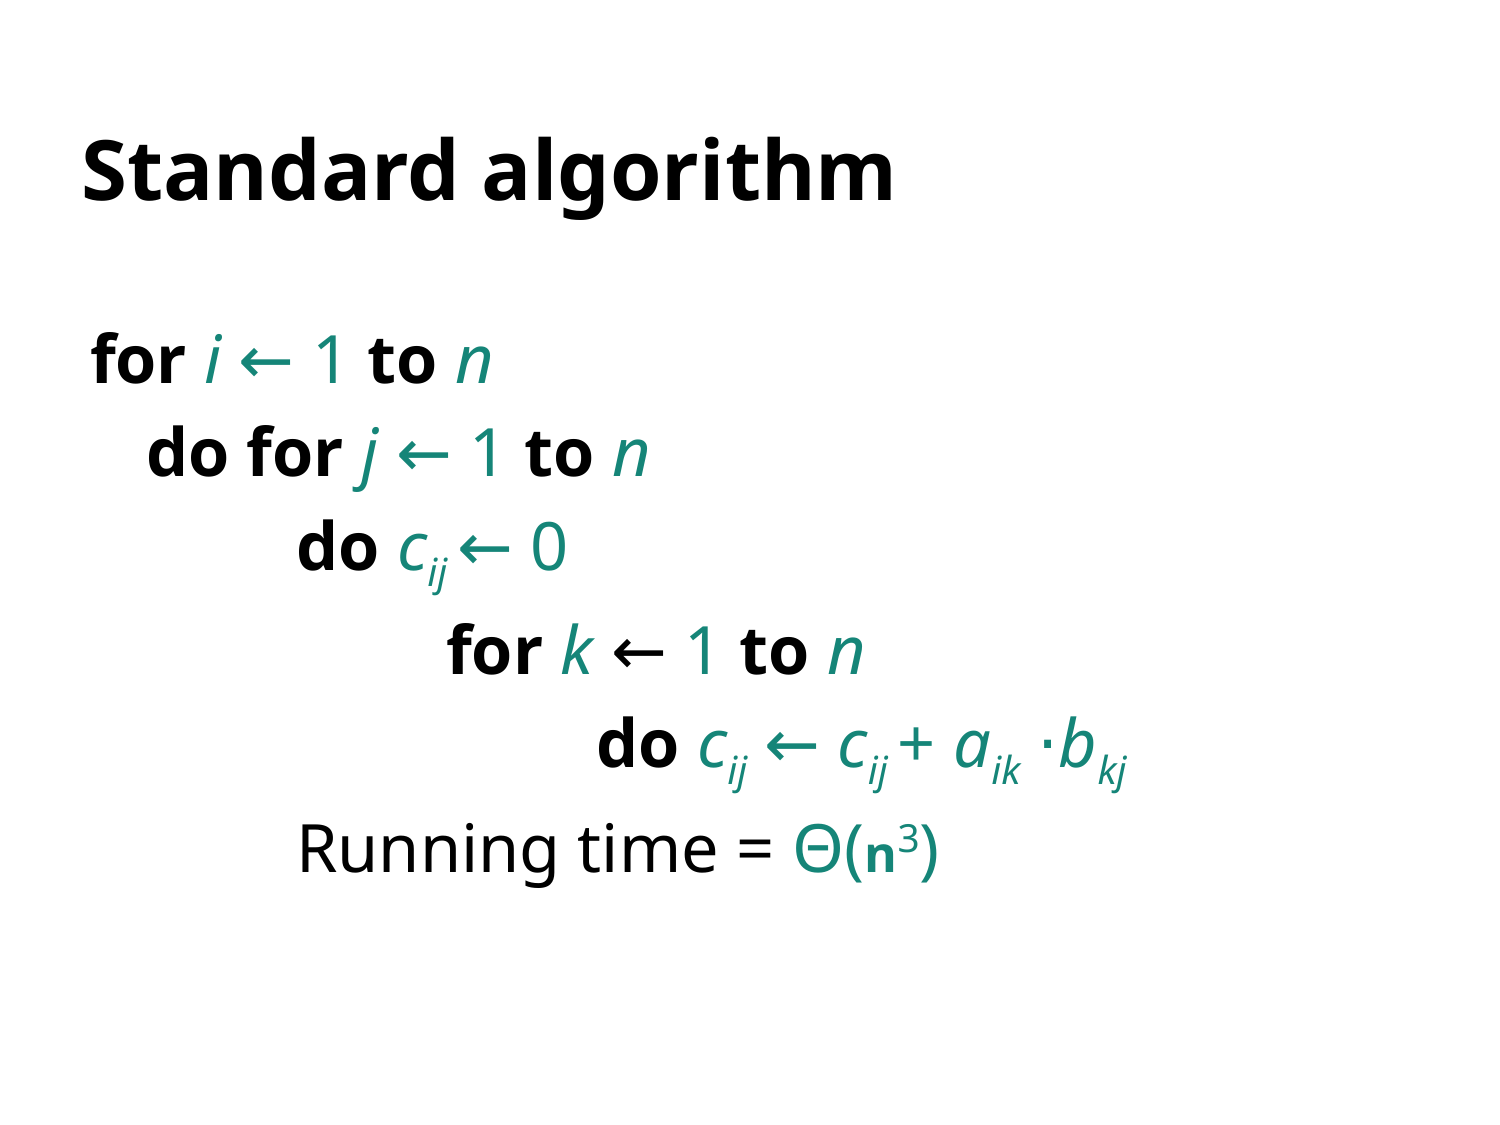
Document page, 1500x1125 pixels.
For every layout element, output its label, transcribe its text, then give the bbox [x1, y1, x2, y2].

list for i ← 1 to n do for j ← 1 to n do cij ← 0 for k ← 1 to n do cij ← cij + aik ⋅bkj Running time = Θ(n3) [75, 309, 1417, 994]
title Standard algorithm [66, 37, 1342, 225]
